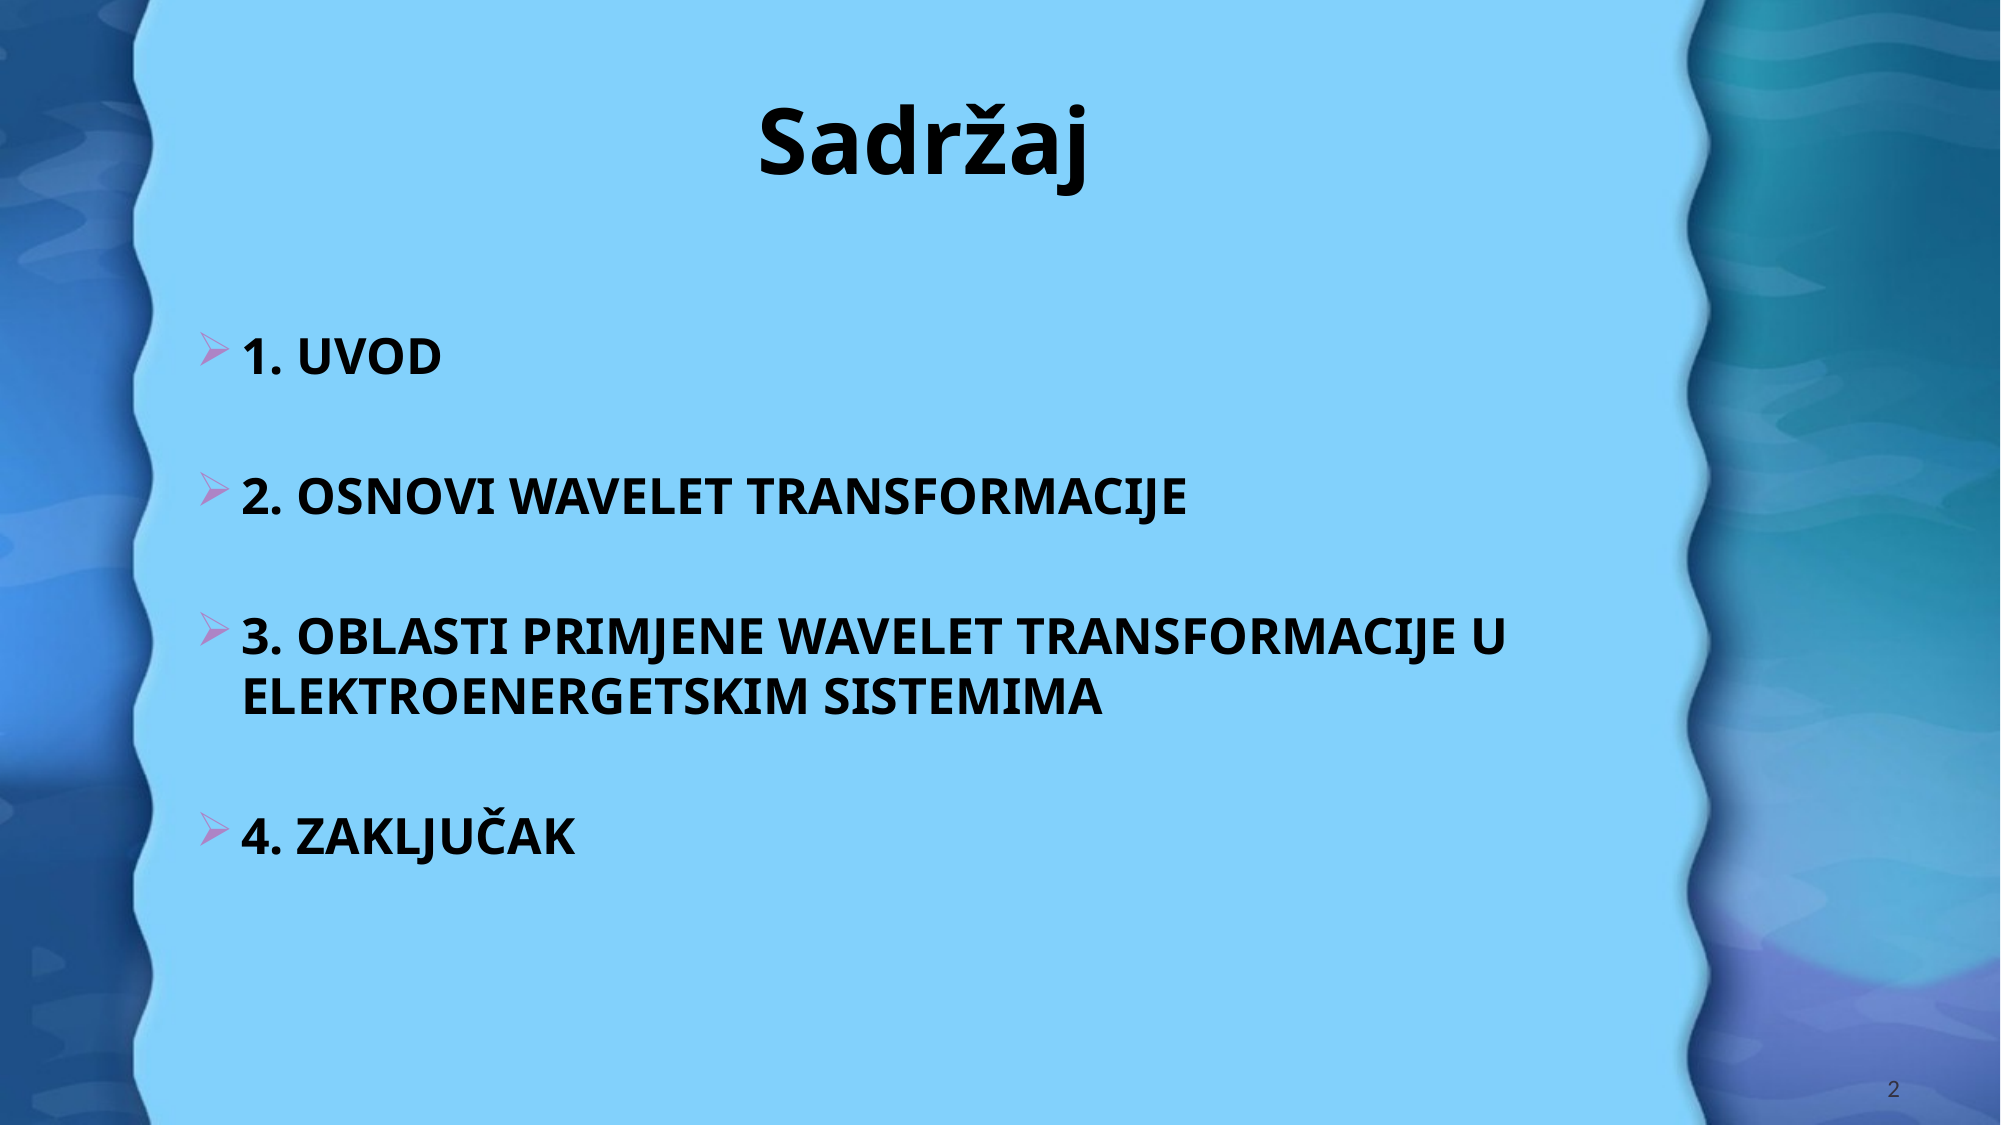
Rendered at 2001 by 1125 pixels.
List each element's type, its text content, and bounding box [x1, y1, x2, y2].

slide_number 2 [1733, 1042, 1900, 1103]
title Sadržaj [181, 40, 1669, 228]
picture [0, 0, 2001, 1125]
list 1. UVOD 2. OSNOVI WAVELET TRANSFORMACIJE 3. OBLASTI PRIMJENE WAVELET TRANSFORMACIJE U ELEKTROENERGETSKIM SISTEMIMA 4. ZAKLJUČAK [181, 317, 1669, 1038]
